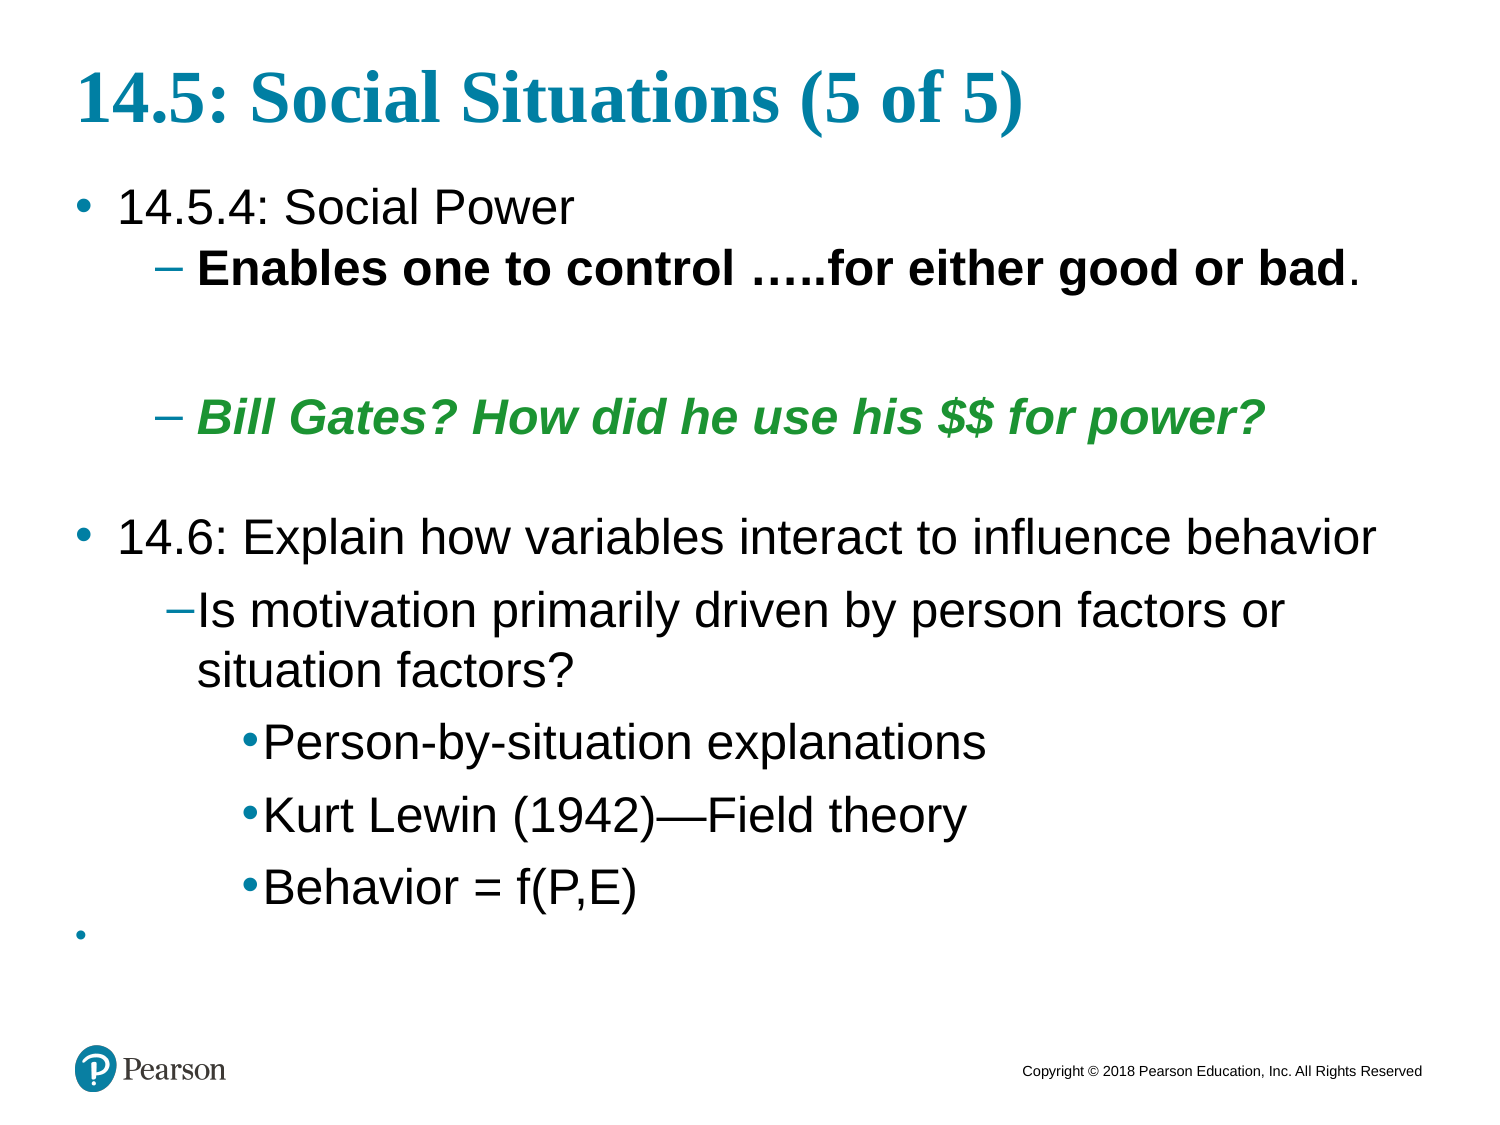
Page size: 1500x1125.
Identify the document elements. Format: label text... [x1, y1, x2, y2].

picture [83, 1054, 109, 1079]
picture [101, 1045, 226, 1092]
list 14.5.4: Social Power Enables one to control …..for either good or bad. Bill Gates? How did he use his $$ for power? 14.6: Explain how variables interact to influence behavior Is motivation primarily driven by person factors or situation factors? Person-by-situation explanations Kurt Lewin (1942)—Field theory Behavior = f(P,E) [75, 174, 1450, 1038]
picture [75, 1045, 90, 1061]
title 14.5: Social Situations (5 of 5) [75, 50, 1425, 138]
picture [75, 1078, 86, 1092]
